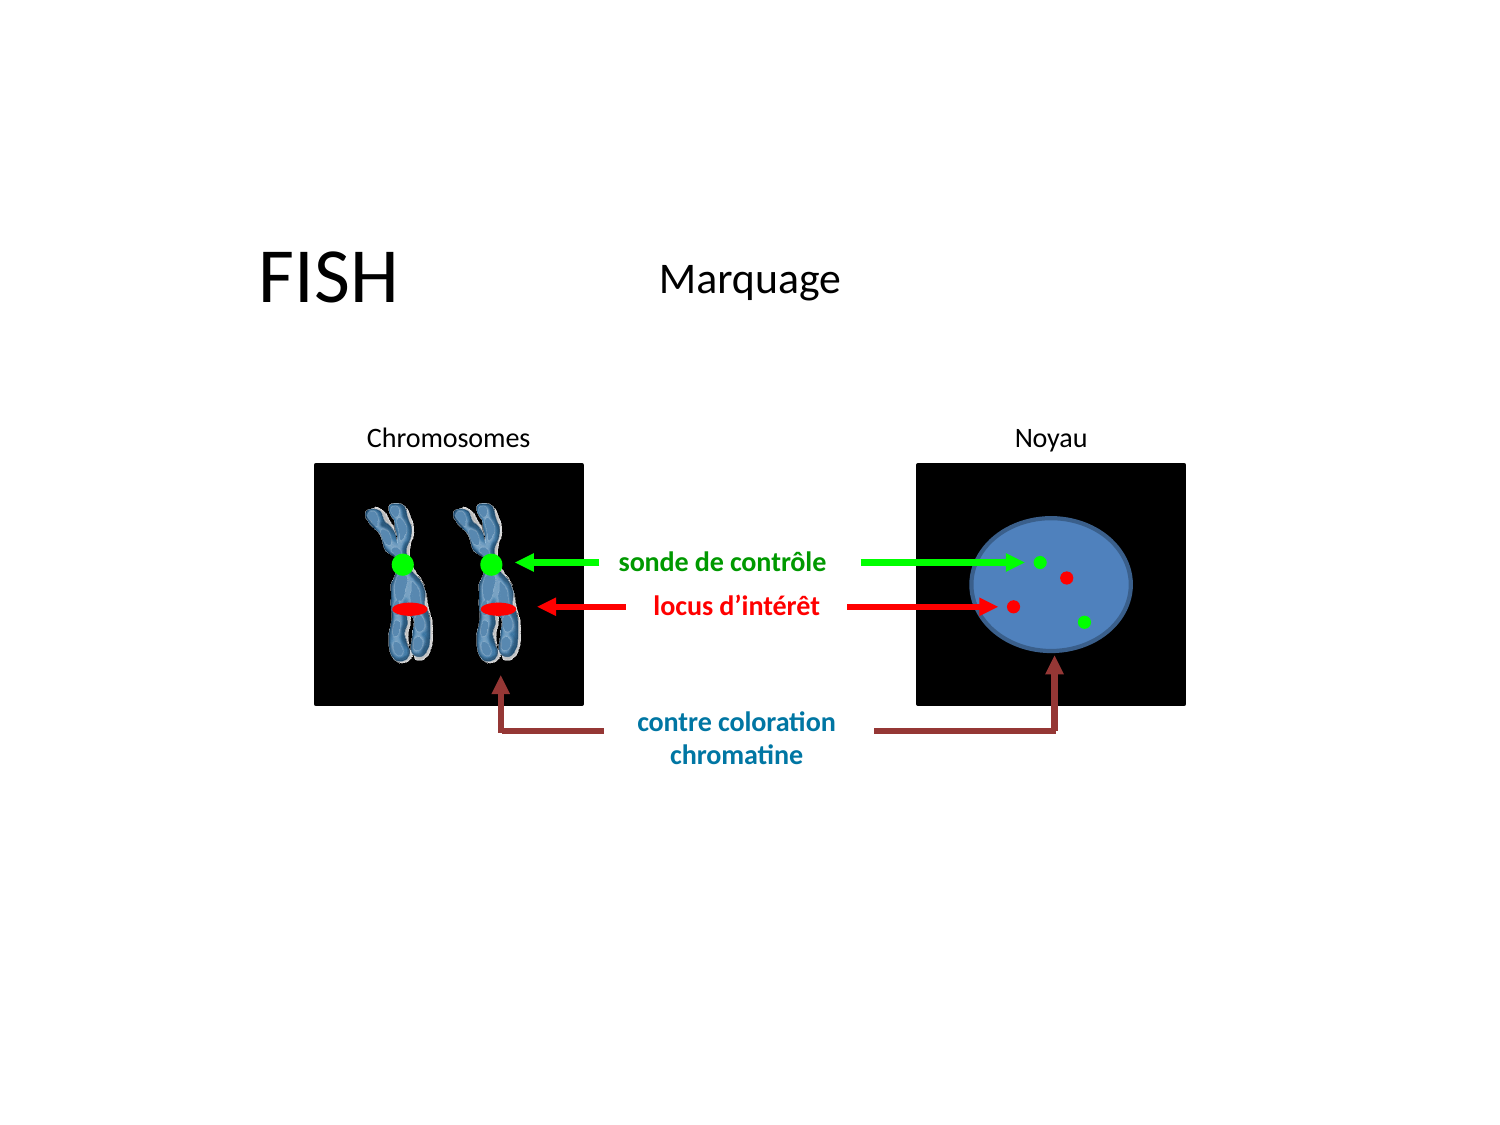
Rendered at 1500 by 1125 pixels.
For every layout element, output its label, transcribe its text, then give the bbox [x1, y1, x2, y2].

text_box sonde de contrôle [603, 535, 870, 580]
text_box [873, 655, 1056, 732]
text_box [315, 464, 582, 705]
text_box Noyau [918, 411, 1185, 461]
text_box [500, 675, 604, 734]
text_box contre coloration chromatine [603, 695, 870, 778]
text_box locus d’intérêt [603, 580, 870, 629]
text_box FISH [243, 216, 1257, 358]
text_box Chromosomes [315, 411, 582, 461]
text_box Marquage [431, 240, 1069, 303]
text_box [918, 464, 1185, 705]
